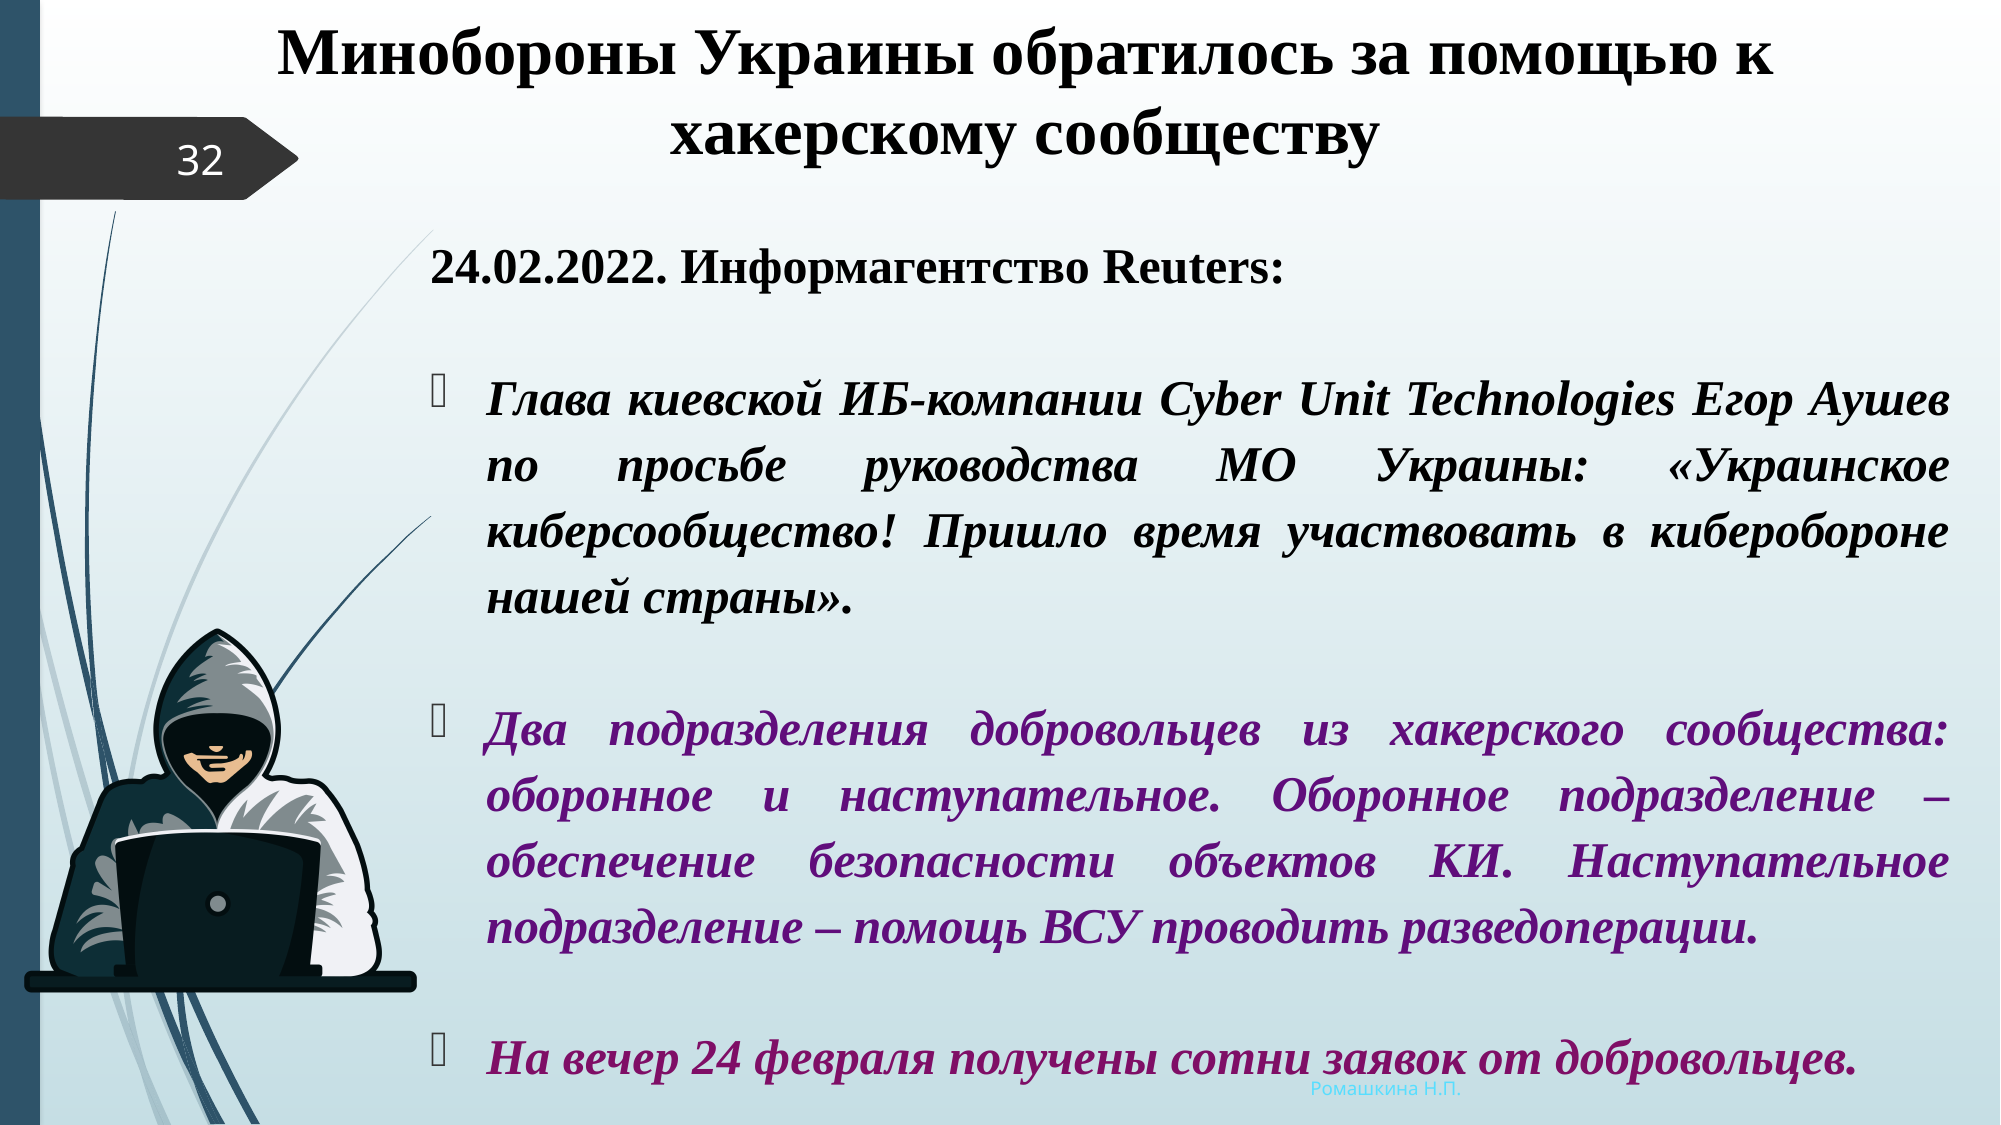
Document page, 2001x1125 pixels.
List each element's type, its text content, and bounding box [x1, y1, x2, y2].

footer Ромашкина Н.П. [1295, 1072, 1771, 1125]
picture [0, 589, 441, 1031]
text_box 24.02.2022. Информагентство Reuters: Глава киевской ИБ-компании Cyber Unit Technologies Егор Аушев по просьбе руководства МО Украины: «Украинское киберсообщество! Пришло время участвовать в киберобороне нашей страны». Два подразделения добровольцев из хакерского сообщества: оборонное и наступательное. Оборонное подразделение – обеспечение безопасности объектов КИ. Наступательное подразделение – помощь ВСУ проводить разведоперации. На вечер 24 февраля получены сотни заявок от добровольцев. [415, 219, 1966, 1072]
slide_number 32 [111, 129, 240, 190]
text_box Минобороны Украины обратилось за помощью к хакерскому сообществу [257, 0, 1796, 190]
